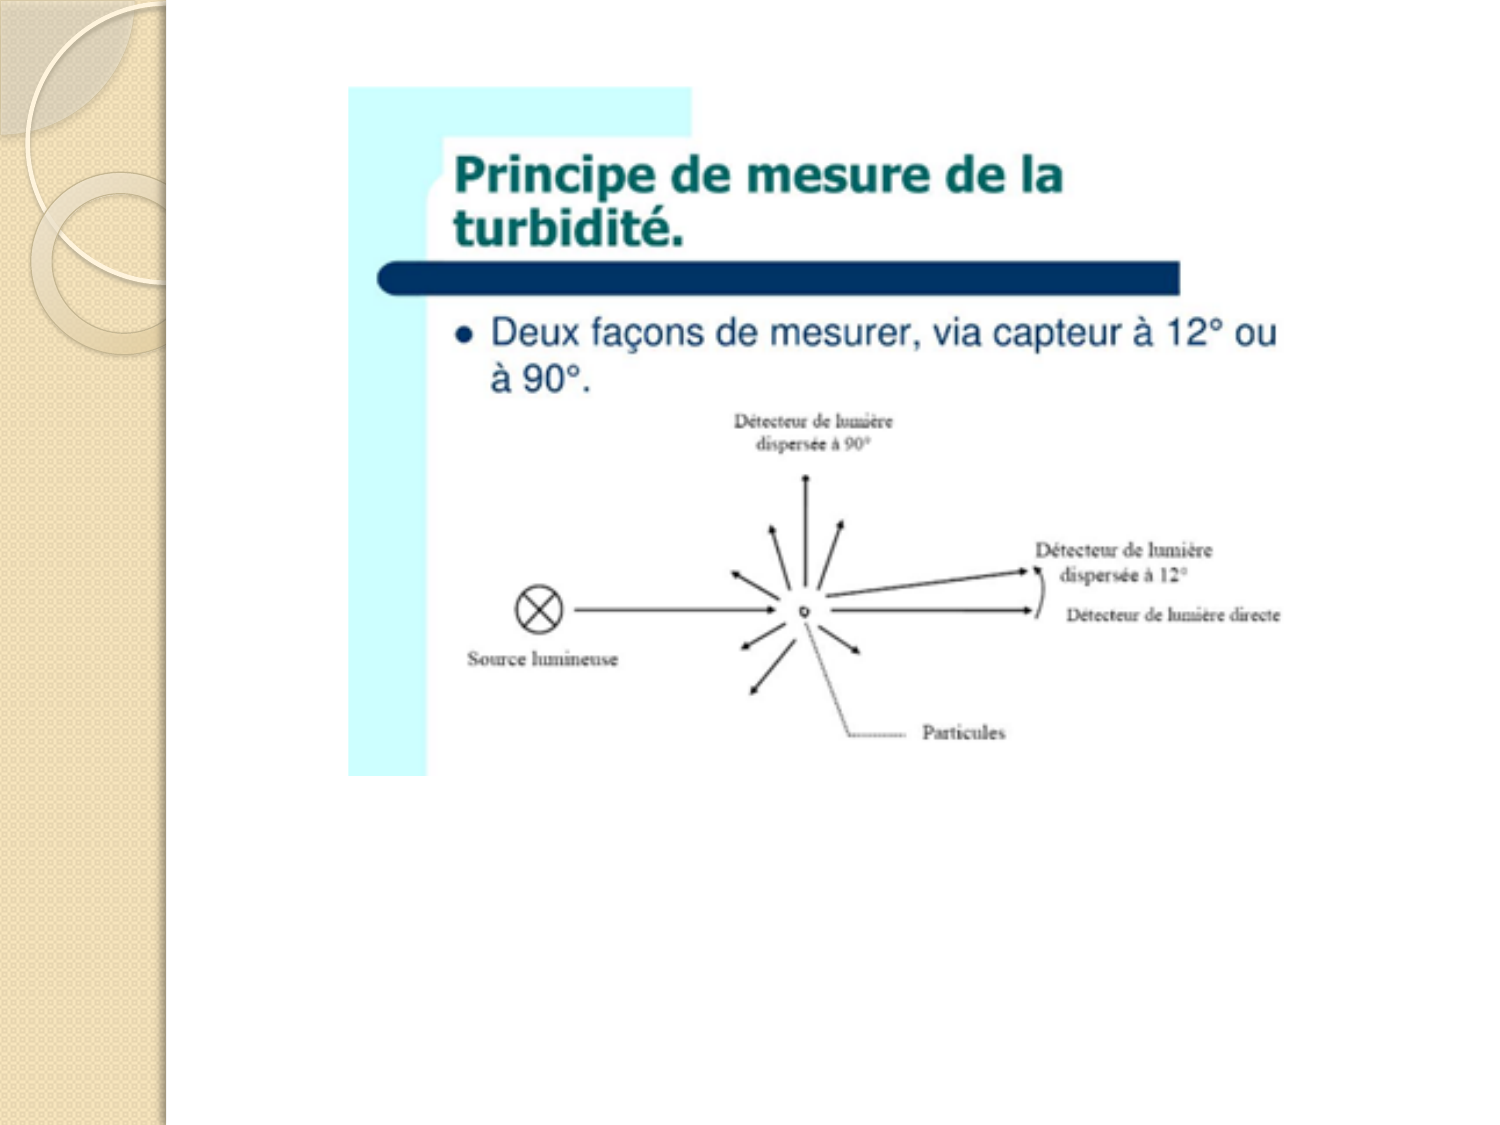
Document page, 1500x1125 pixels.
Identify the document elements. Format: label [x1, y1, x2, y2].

picture [348, 77, 1322, 776]
